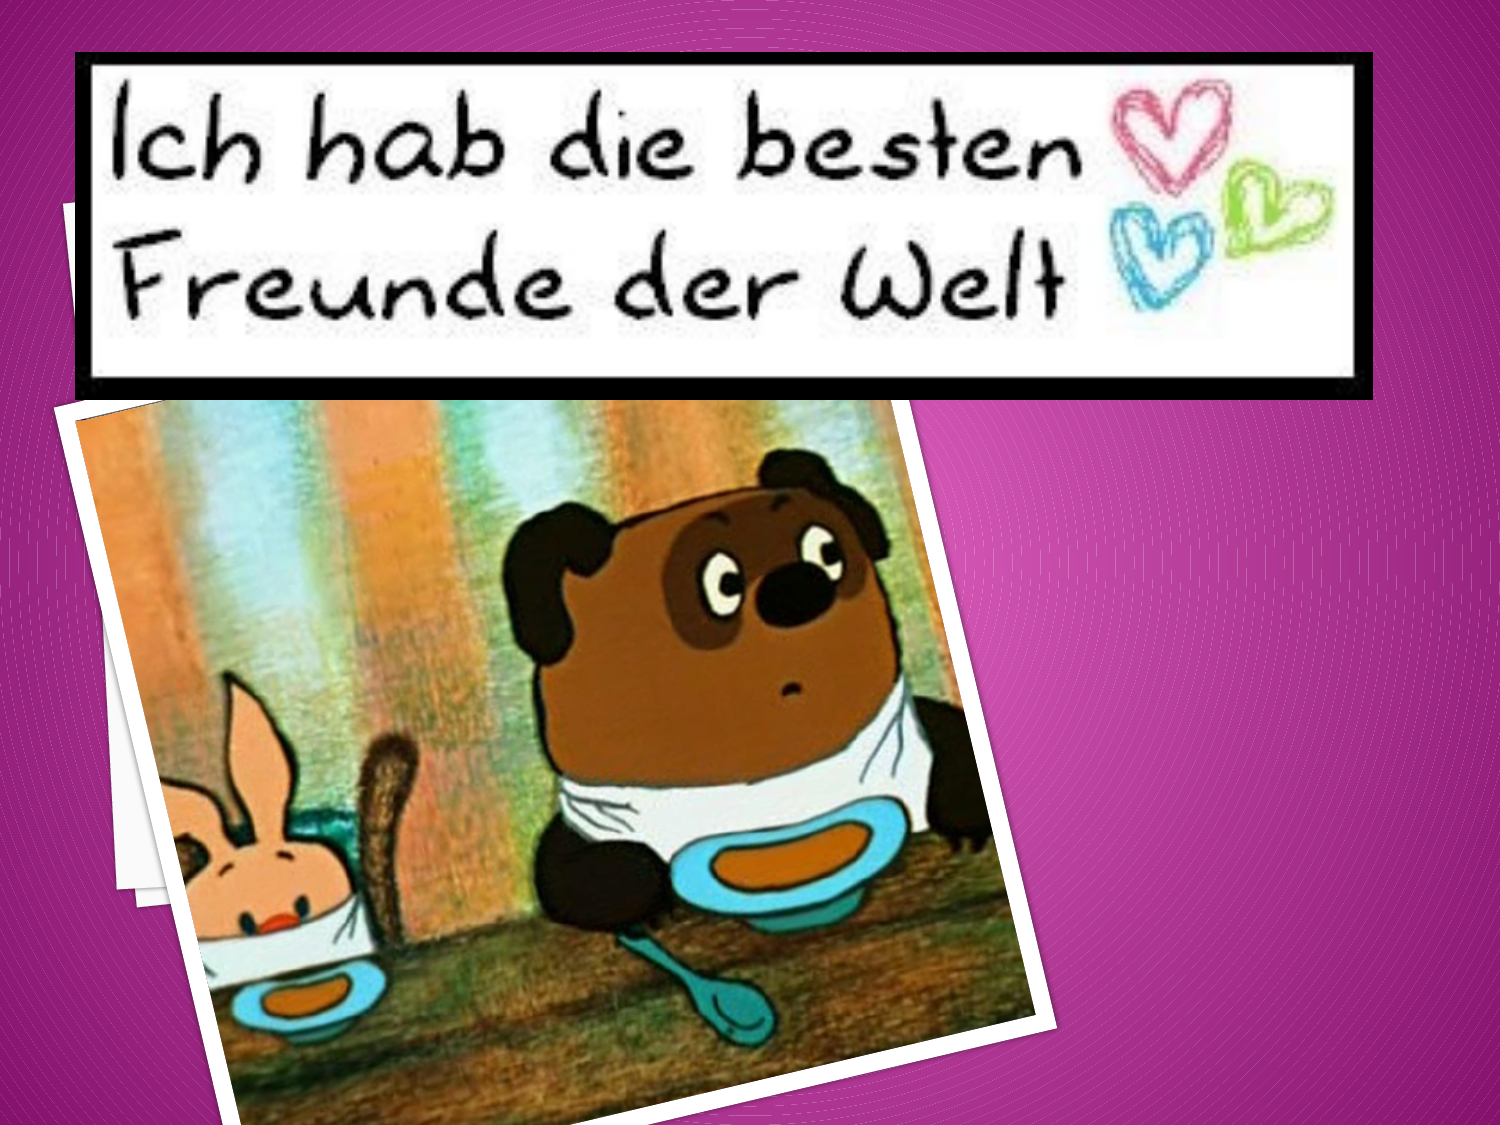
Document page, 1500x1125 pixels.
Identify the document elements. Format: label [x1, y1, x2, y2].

picture [76, 409, 150, 734]
picture [155, 409, 956, 1118]
picture [74, 51, 1374, 401]
picture [959, 694, 1035, 1032]
